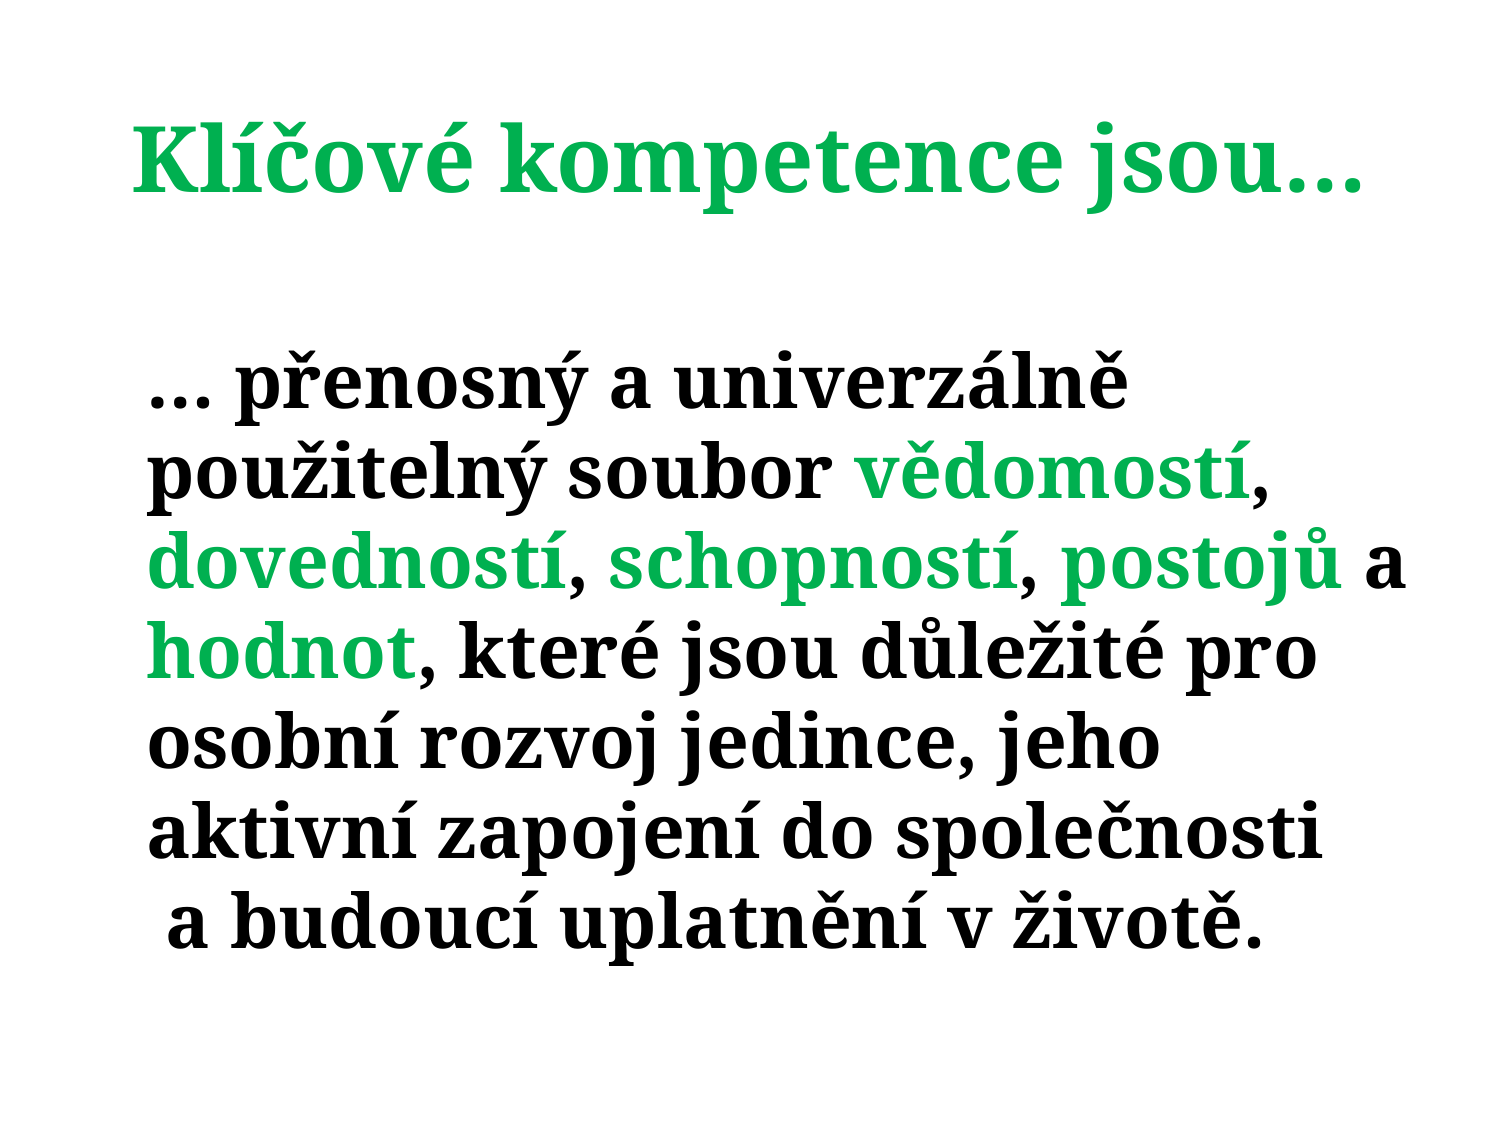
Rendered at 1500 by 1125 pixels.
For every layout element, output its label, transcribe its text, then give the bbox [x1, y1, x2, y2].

list … přenosný a univerzálně použitelný soubor vědomostí, dovedností, schopností, postojů a hodnot, které jsou důležité pro osobní rozvoj jedince, jeho aktivní zapojení do společnosti a budoucí uplatnění v životě. [75, 326, 1425, 1005]
title Klíčové kompetence jsou… [75, 45, 1425, 268]
